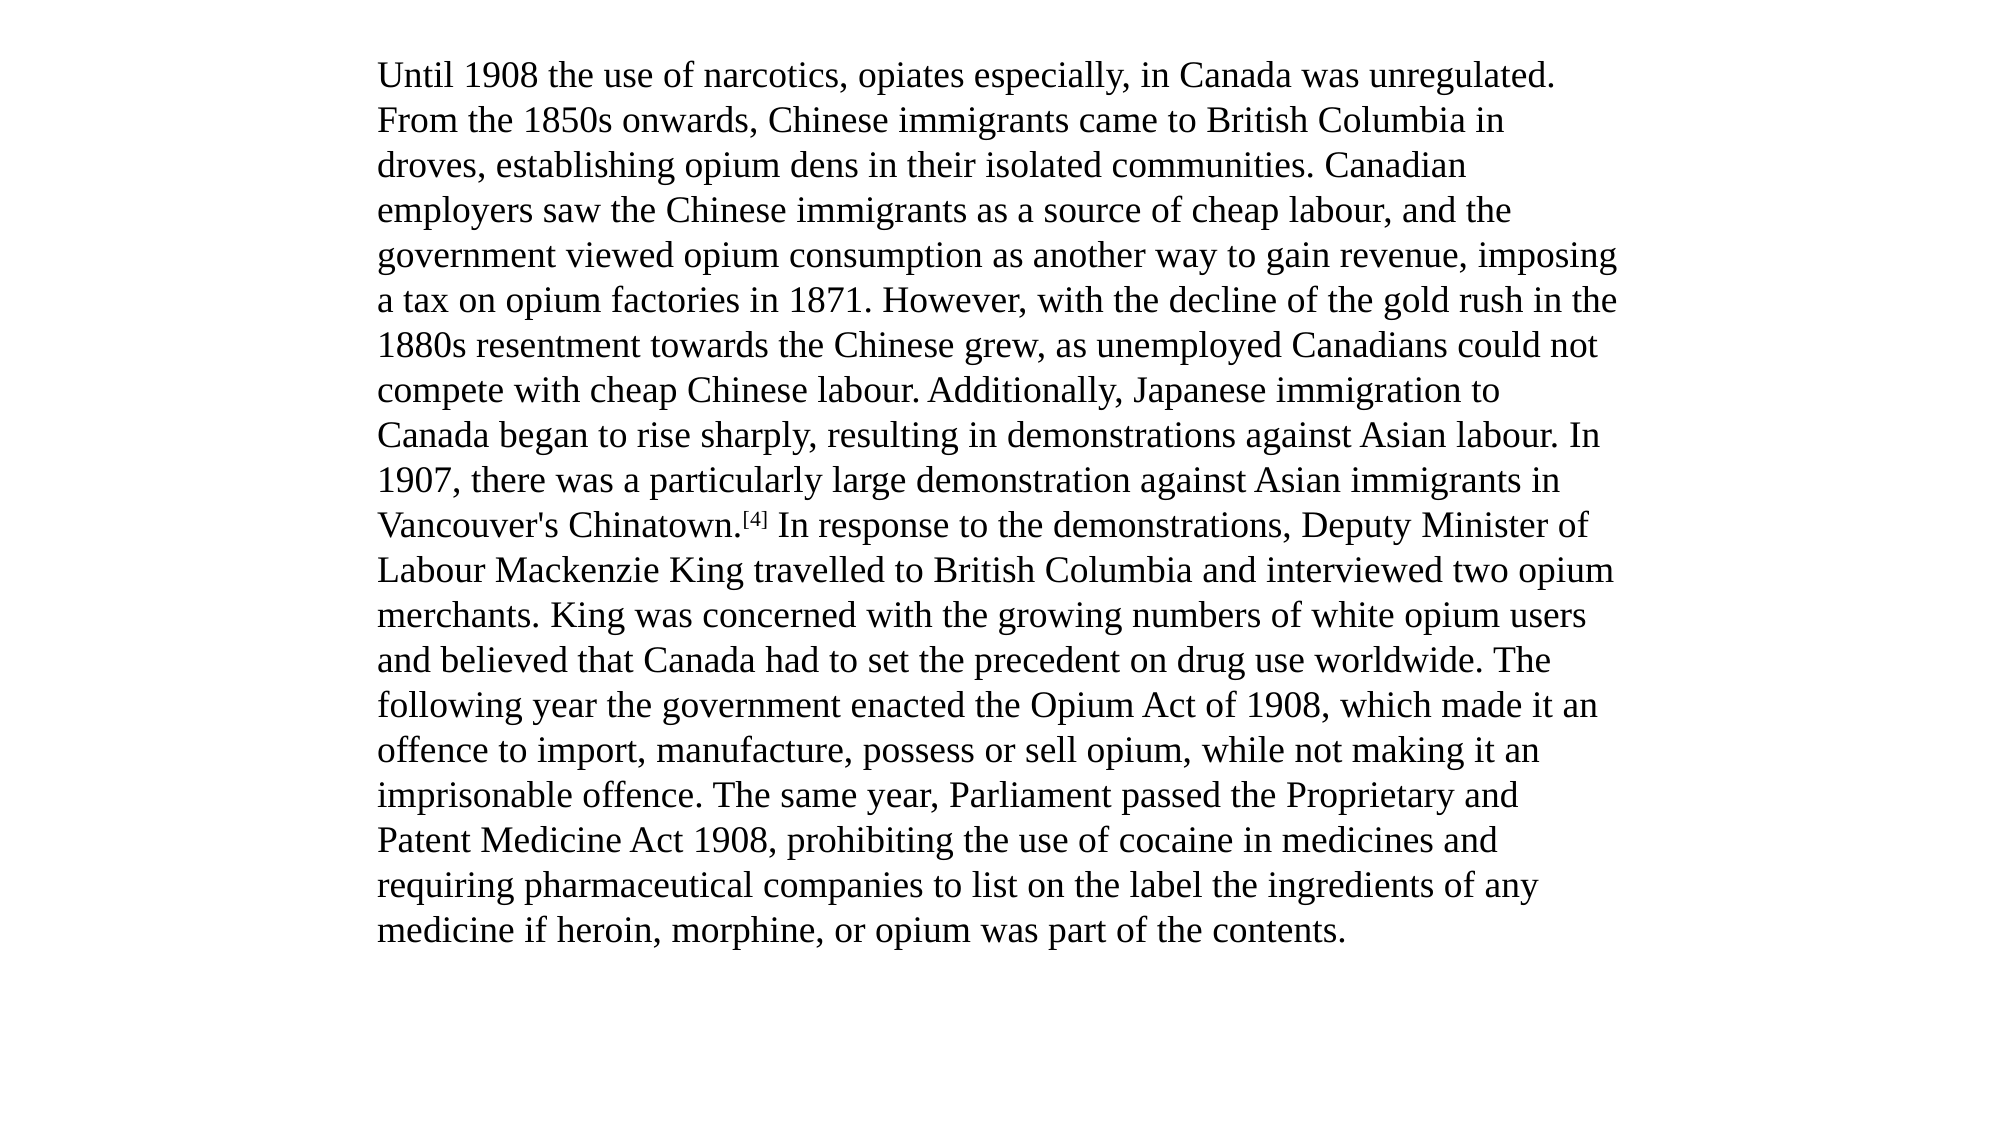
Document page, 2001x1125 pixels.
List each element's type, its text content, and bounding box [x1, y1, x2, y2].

text_box Until 1908 the use of narcotics, opiates especially, in Canada was unregulated. From the 1850s onwards, Chinese immigrants came to British Columbia in droves, establishing opium dens in their isolated communities. Canadian employers saw the Chinese immigrants as a source of cheap labour, and the government viewed opium consumption as another way to gain revenue, imposing a tax on opium factories in 1871. However, with the decline of the gold rush in the 1880s resentment towards the Chinese grew, as unemployed Canadians could not compete with cheap Chinese labour. Additionally, Japanese immigration to Canada began to rise sharply, resulting in demonstrations against Asian labour. In 1907, there was a particularly large demonstration against Asian immigrants in Vancouver's Chinatown.[4] In response to the demonstrations, Deputy Minister of Labour Mackenzie King travelled to British Columbia and interviewed two opium merchants. King was concerned with the growing numbers of white opium users and believed that Canada had to set the precedent on drug use worldwide. The following year the government enacted the Opium Act of 1908, which made it an offence to import, manufacture, possess or sell opium, while not making it an imprisonable offence. The same year, Parliament passed the Proprietary and Patent Medicine Act 1908, prohibiting the use of cocaine in medicines and requiring pharmaceutical companies to list on the label the ingredients of any medicine if heroin, morphine, or opium was part of the contents. [362, 42, 1638, 958]
